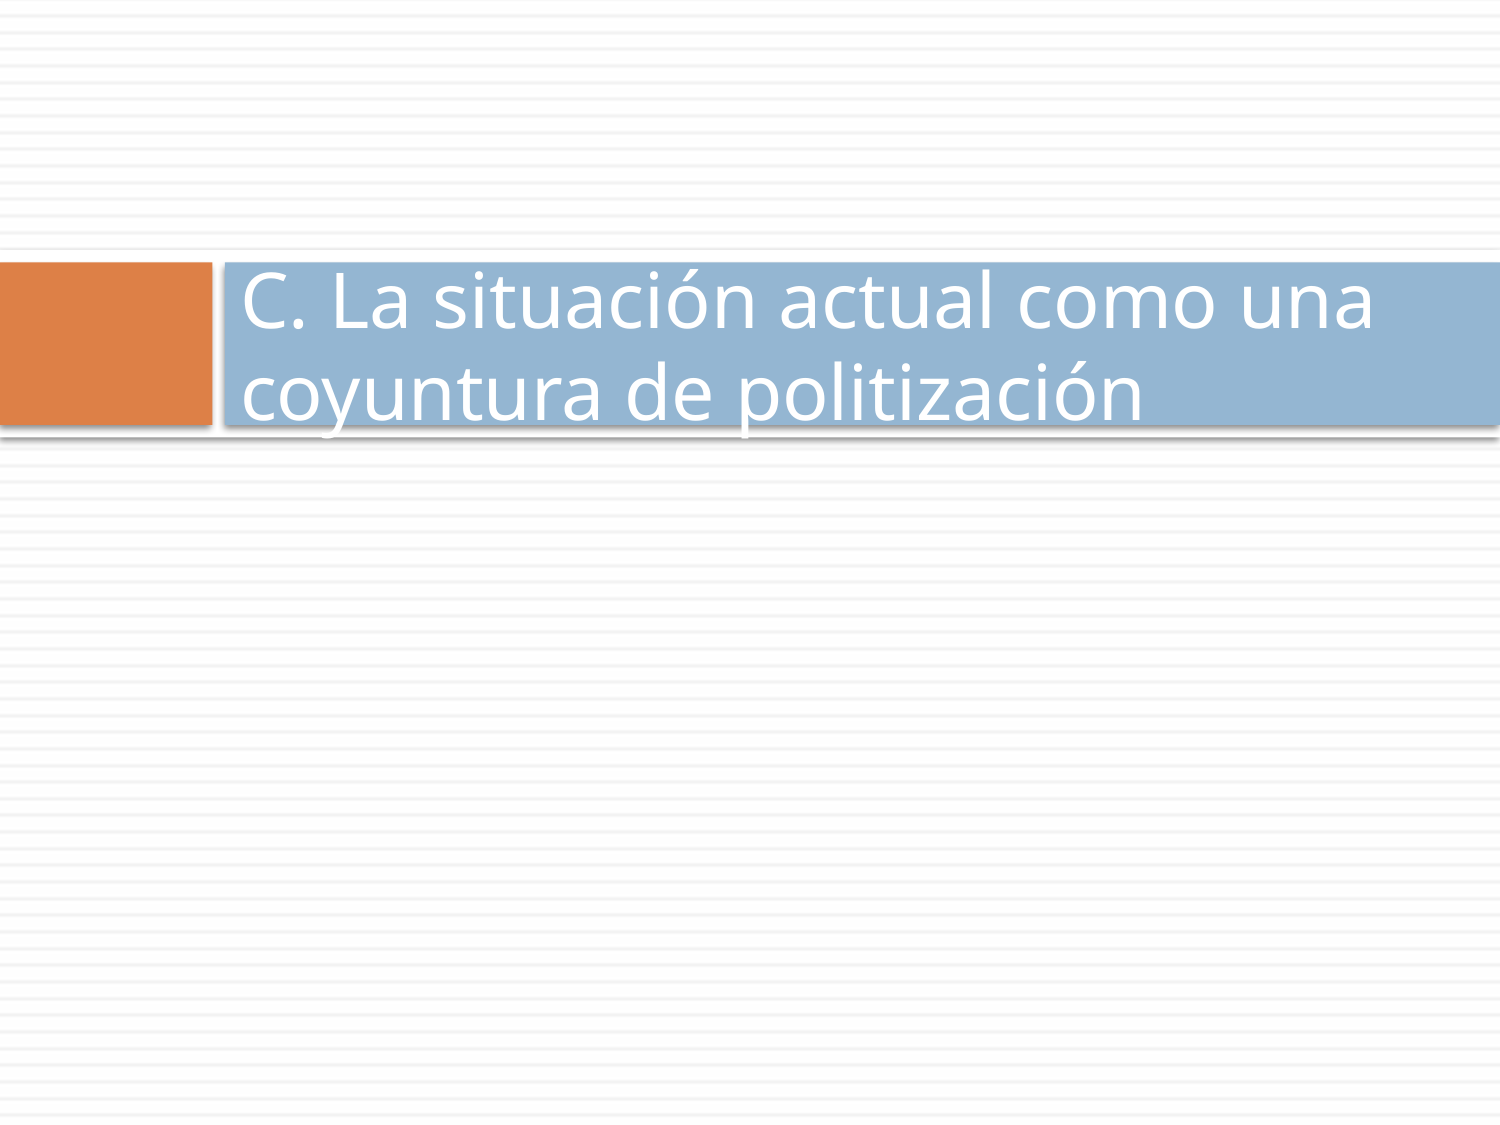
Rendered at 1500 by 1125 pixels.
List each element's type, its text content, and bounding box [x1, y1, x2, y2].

title C. La situación actual como una coyuntura de politización [224, 262, 1476, 426]
